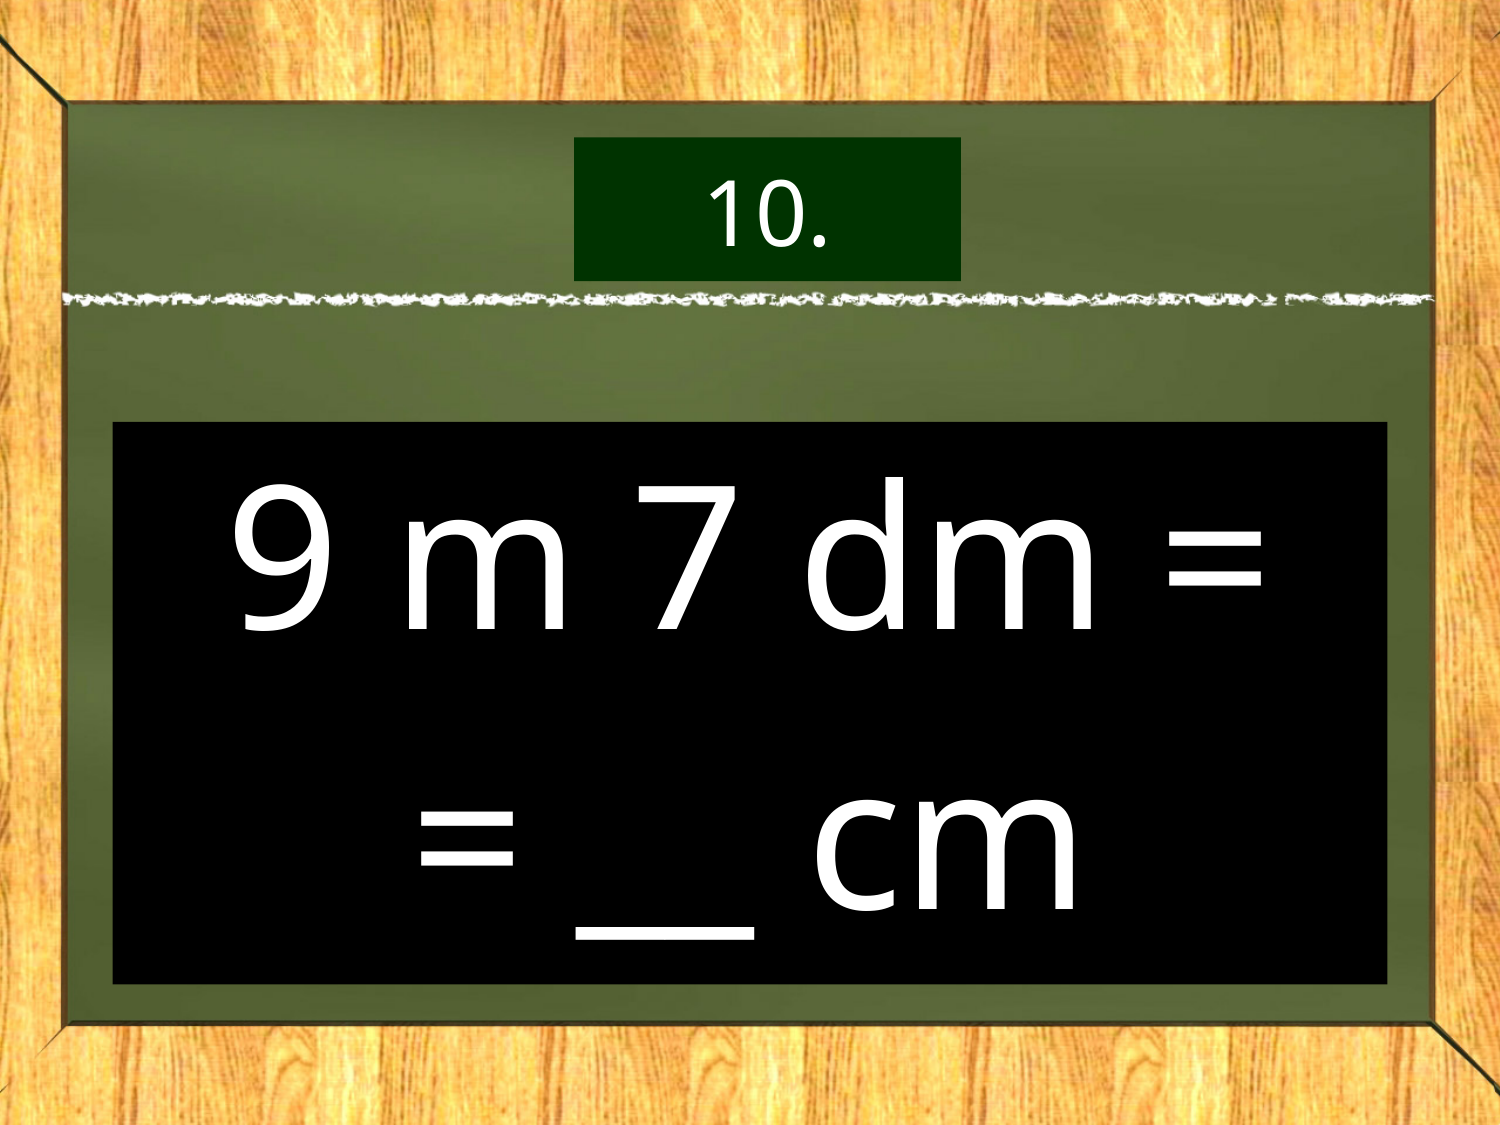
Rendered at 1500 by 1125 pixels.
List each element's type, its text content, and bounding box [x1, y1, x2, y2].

list 9 m 7 dm = = __ cm [112, 421, 1388, 985]
picture [0, 0, 1500, 1125]
title 10. [573, 137, 962, 282]
